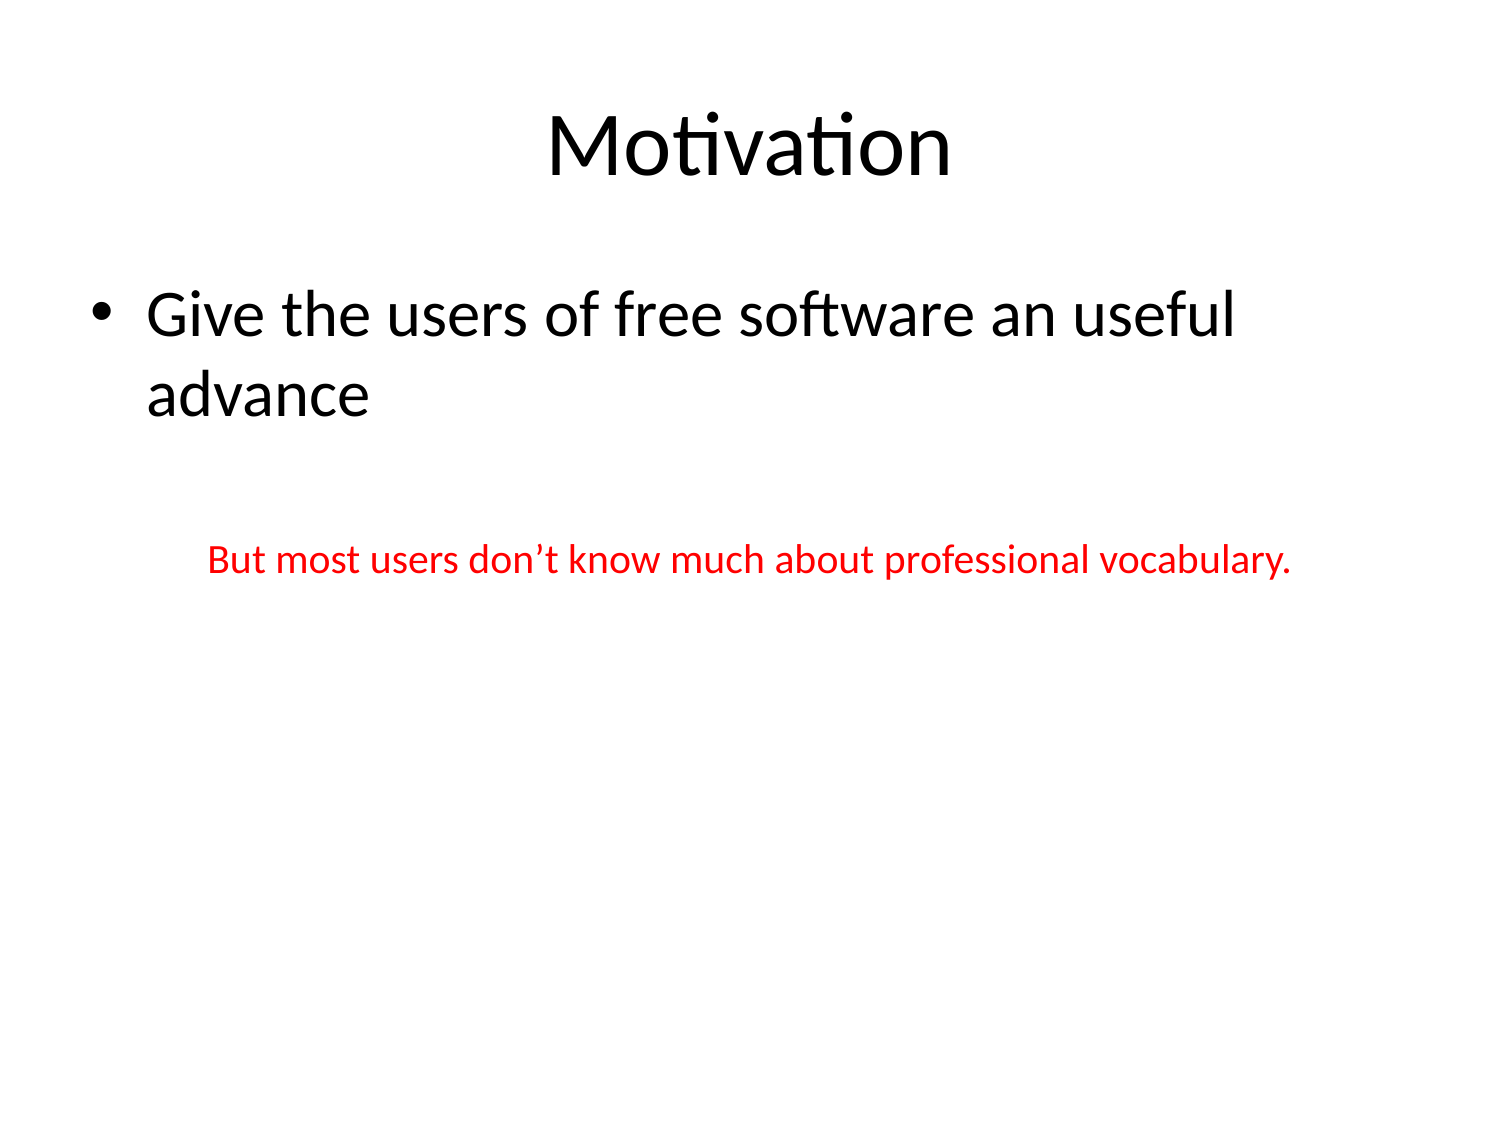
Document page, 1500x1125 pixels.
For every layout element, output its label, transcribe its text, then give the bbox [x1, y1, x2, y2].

title Motivation [75, 45, 1425, 233]
list Give the users of free software an useful advance But most users don’t know much about professional vocabulary. [75, 262, 1425, 1005]
